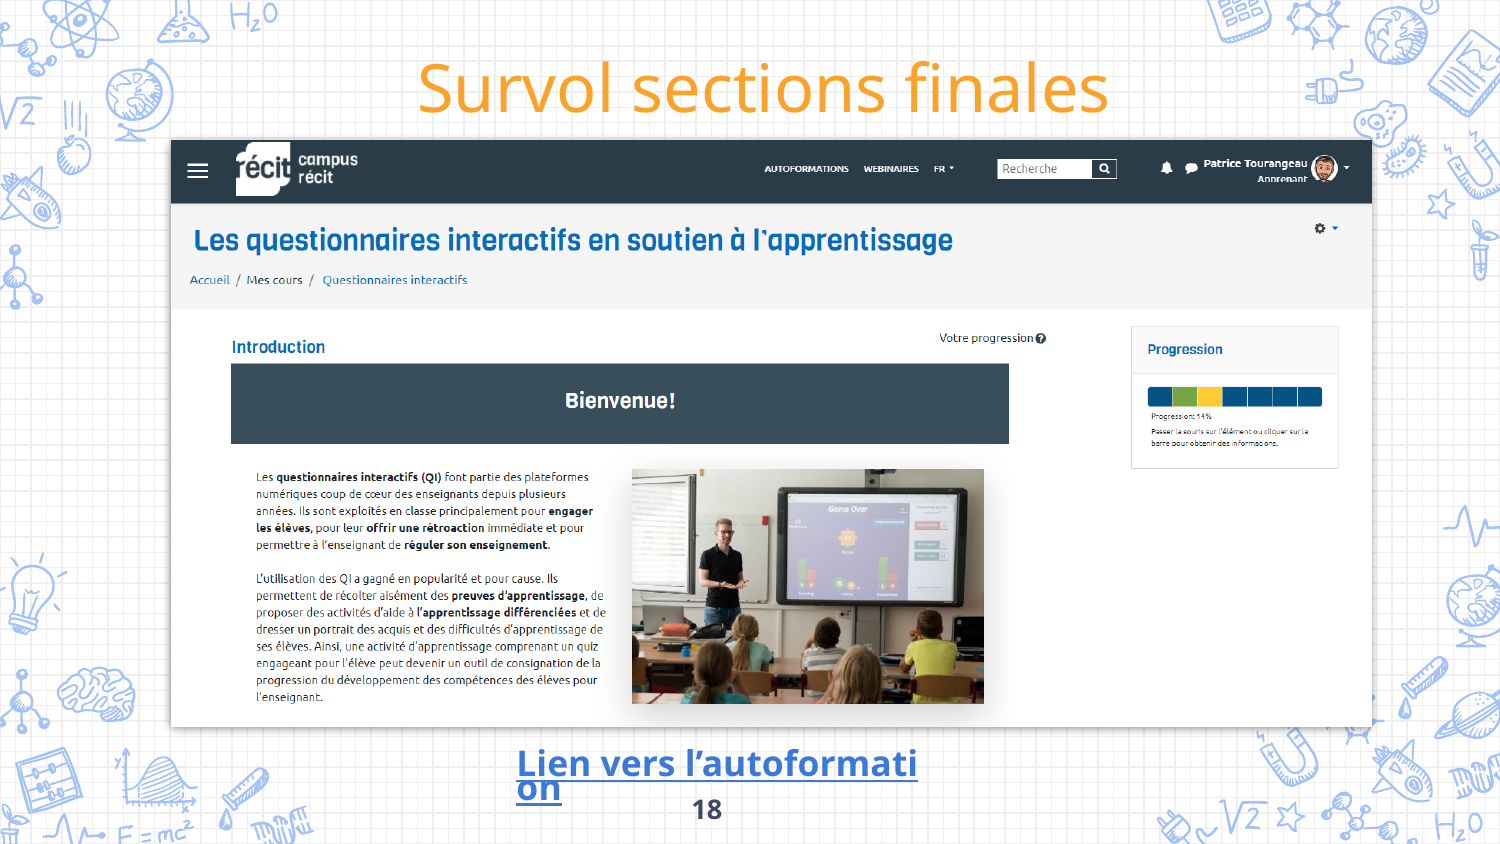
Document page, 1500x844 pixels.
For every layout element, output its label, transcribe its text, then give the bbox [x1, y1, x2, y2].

slide_number 18 [647, 794, 738, 825]
picture [171, 140, 1372, 727]
title Survol sections finales [402, 27, 1363, 136]
text_box Lien vers l’autoformation [501, 746, 940, 794]
